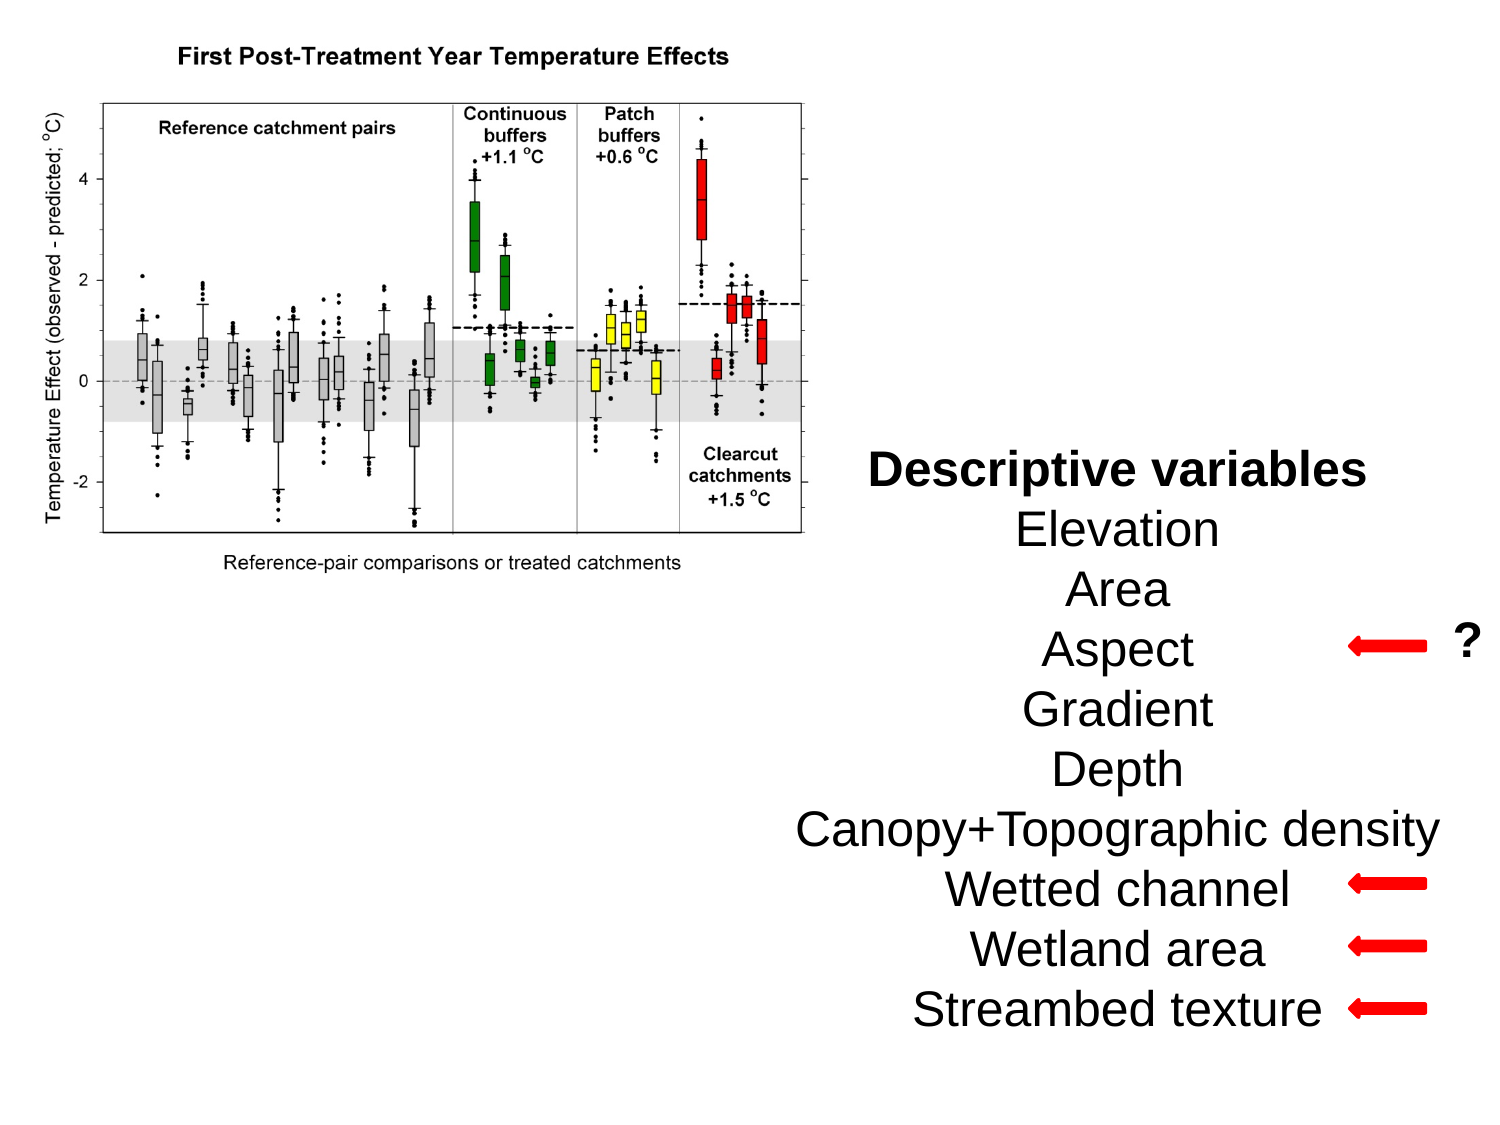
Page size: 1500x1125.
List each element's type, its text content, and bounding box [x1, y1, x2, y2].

picture [37, 24, 821, 576]
text_box [1347, 998, 1428, 1019]
text_box [1347, 935, 1428, 957]
text_box Descriptive variables Elevation Area Aspect Gradient Depth Canopy+Topographic density Wetted channel Wetland area Streambed texture [780, 428, 1456, 1044]
text_box ? [1437, 599, 1498, 675]
text_box [1347, 635, 1428, 657]
text_box [1347, 873, 1428, 894]
